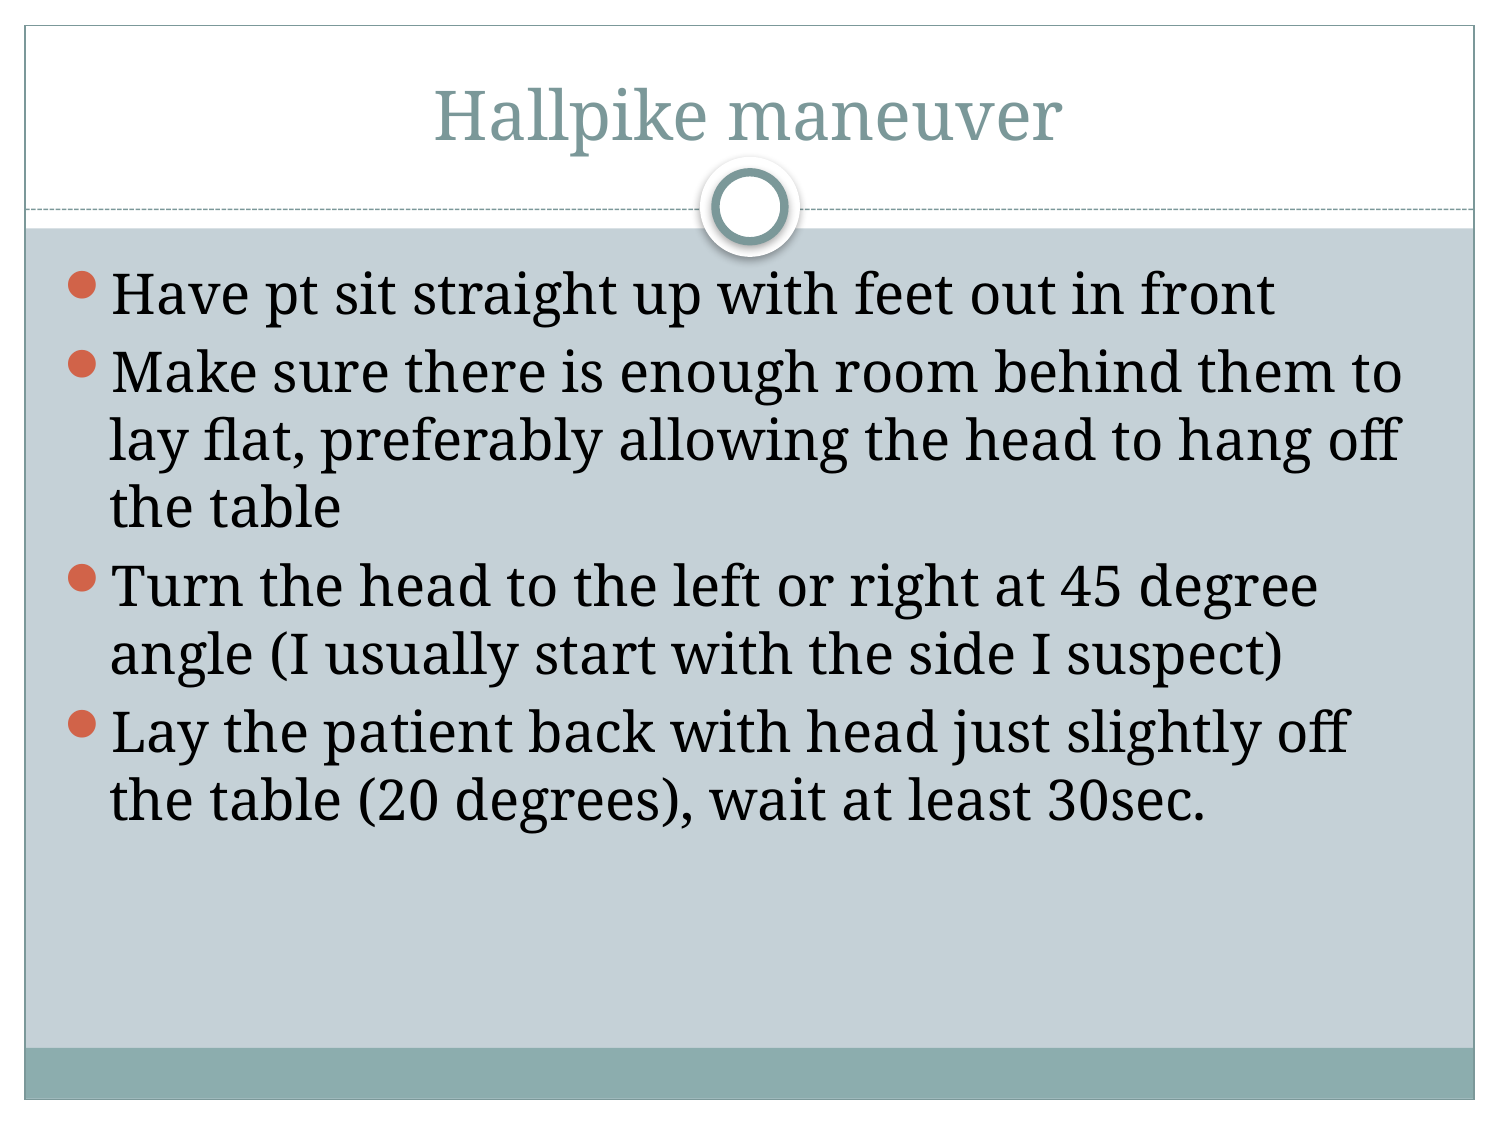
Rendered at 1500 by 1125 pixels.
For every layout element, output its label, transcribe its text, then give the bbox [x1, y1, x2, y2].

title Hallpike maneuver [49, 37, 1450, 162]
list Have pt sit straight up with feet out in front Make sure there is enough room behind them to lay flat, preferably allowing the head to hang off the table Turn the head to the left or right at 45 degree angle (I usually start with the side I suspect) Lay the patient back with head just slightly off the table (20 degrees), wait at least 30sec. [49, 250, 1445, 1001]
